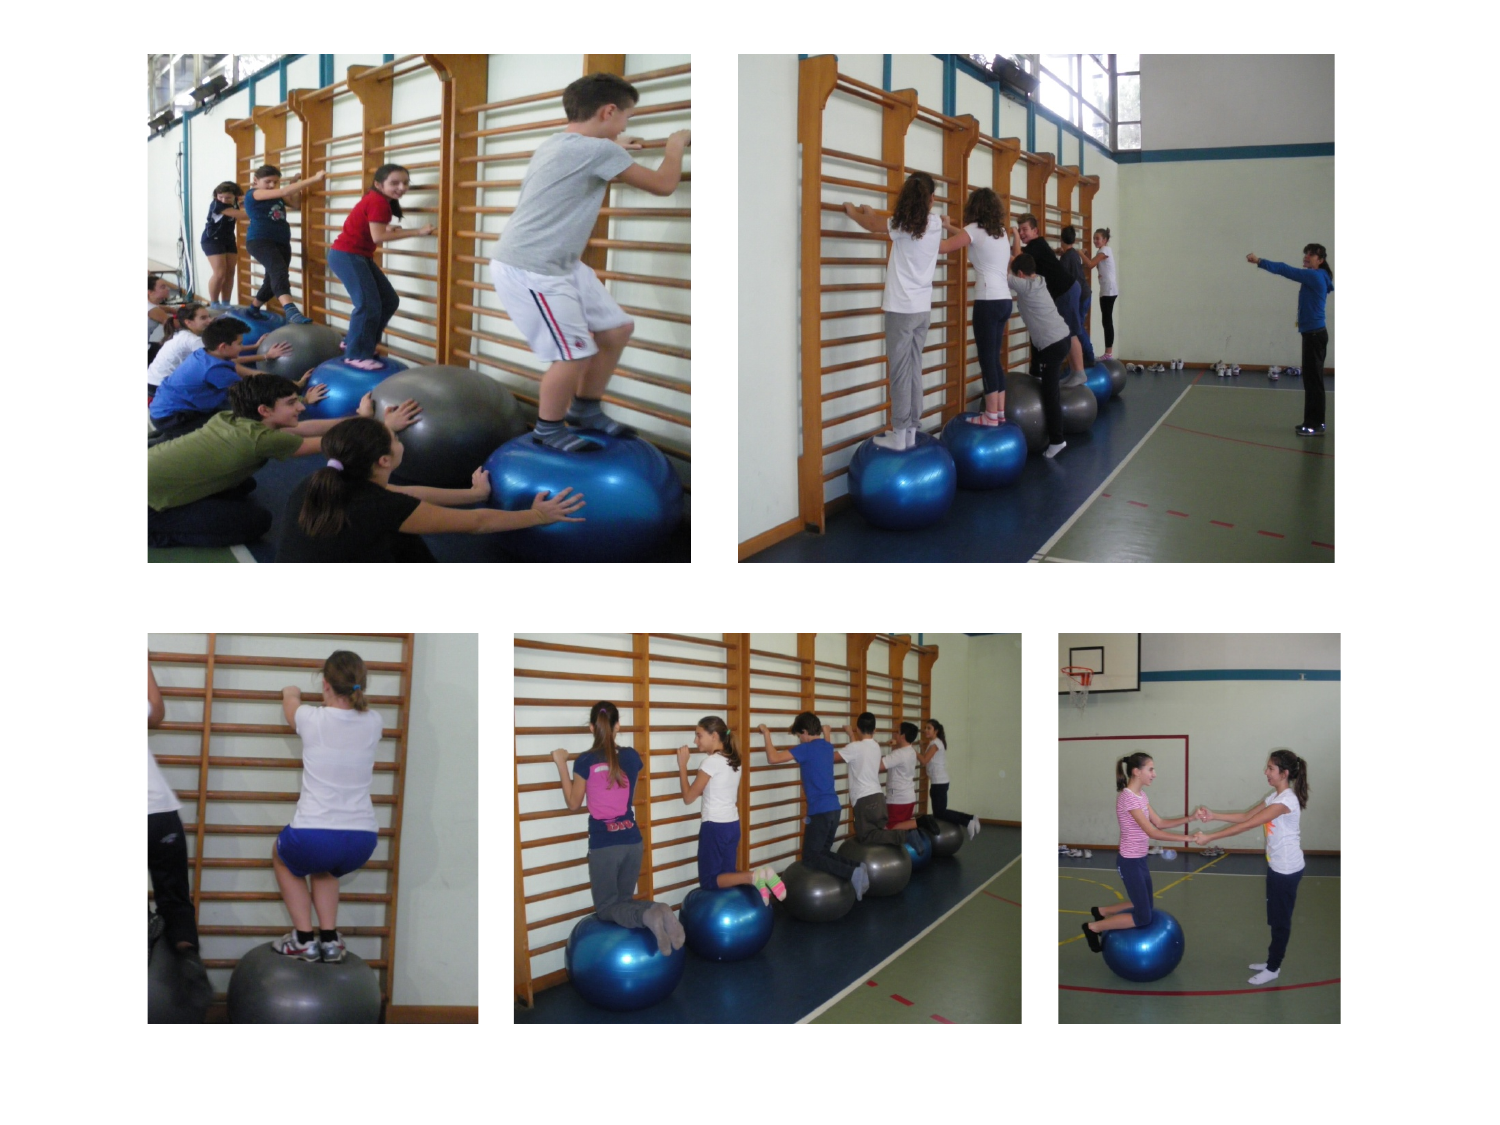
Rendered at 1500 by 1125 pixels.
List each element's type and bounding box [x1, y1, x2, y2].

picture [513, 633, 1022, 1024]
picture [147, 633, 479, 1024]
picture [1058, 633, 1341, 1024]
picture [147, 54, 692, 563]
picture [737, 54, 1335, 563]
